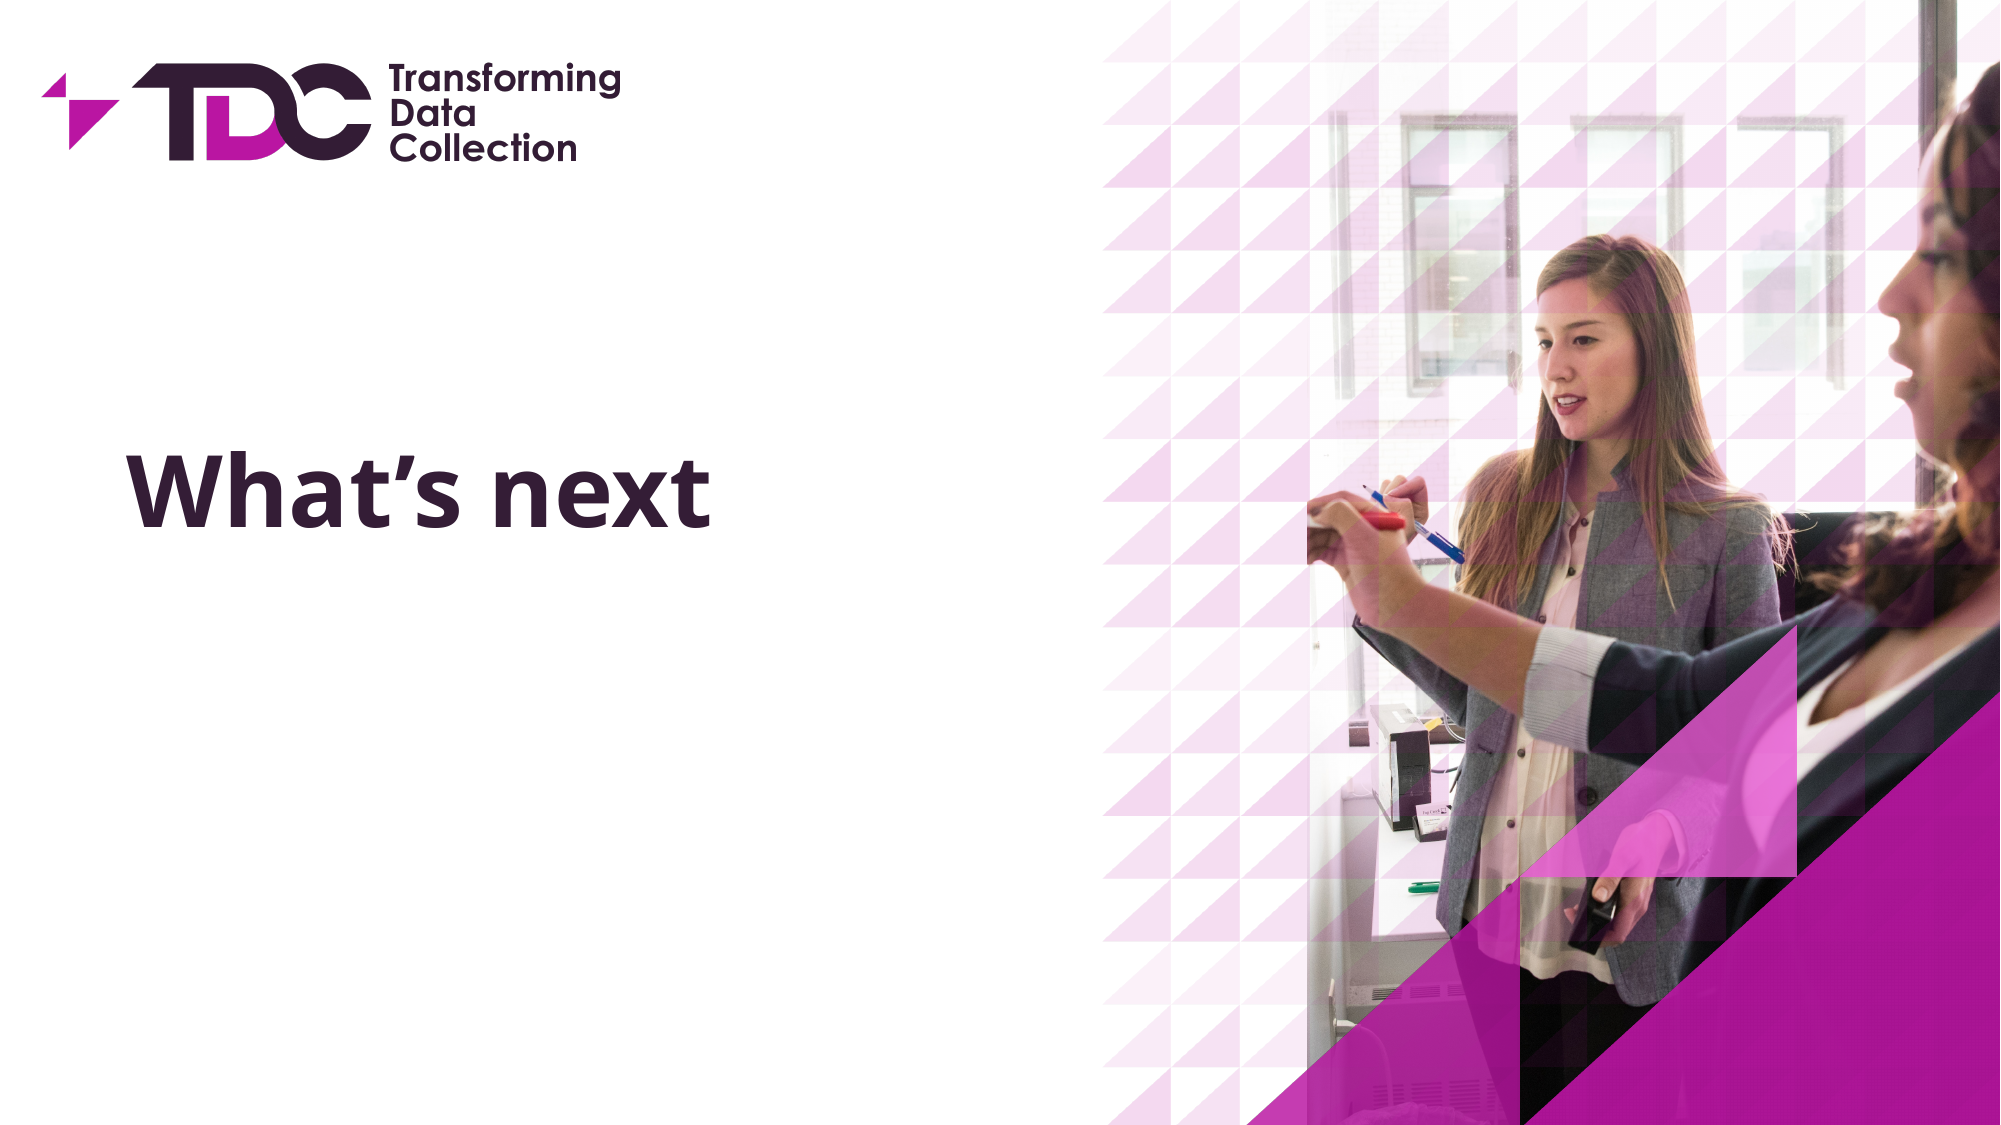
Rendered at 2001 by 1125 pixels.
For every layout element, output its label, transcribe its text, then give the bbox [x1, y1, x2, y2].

picture [1101, 0, 2000, 1125]
title What’s next [111, 360, 1010, 614]
picture [41, 62, 620, 162]
